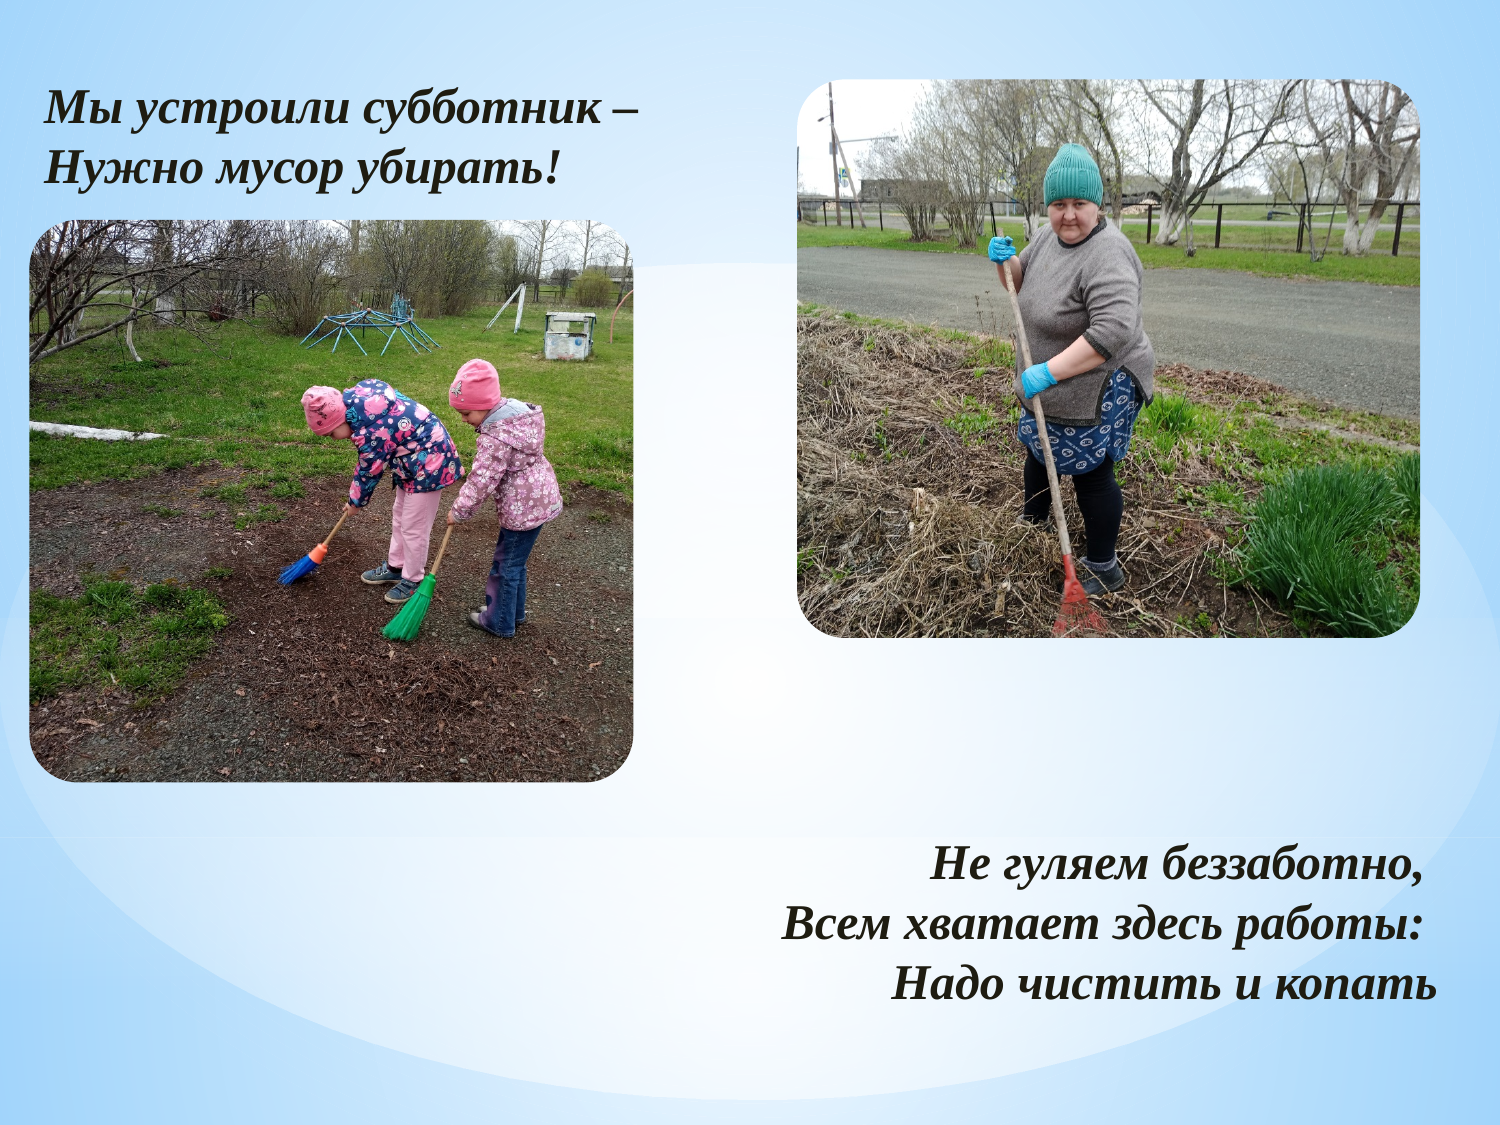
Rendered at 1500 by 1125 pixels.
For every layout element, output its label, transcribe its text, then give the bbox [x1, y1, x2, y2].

picture [796, 79, 1421, 639]
text_box Не гуляем беззаботно, Всем хватает здесь работы: Надо чистить и копать [702, 822, 1453, 1017]
text_box Мы устроили субботник – Нужно мусор убирать! [29, 66, 691, 202]
picture [29, 219, 634, 783]
